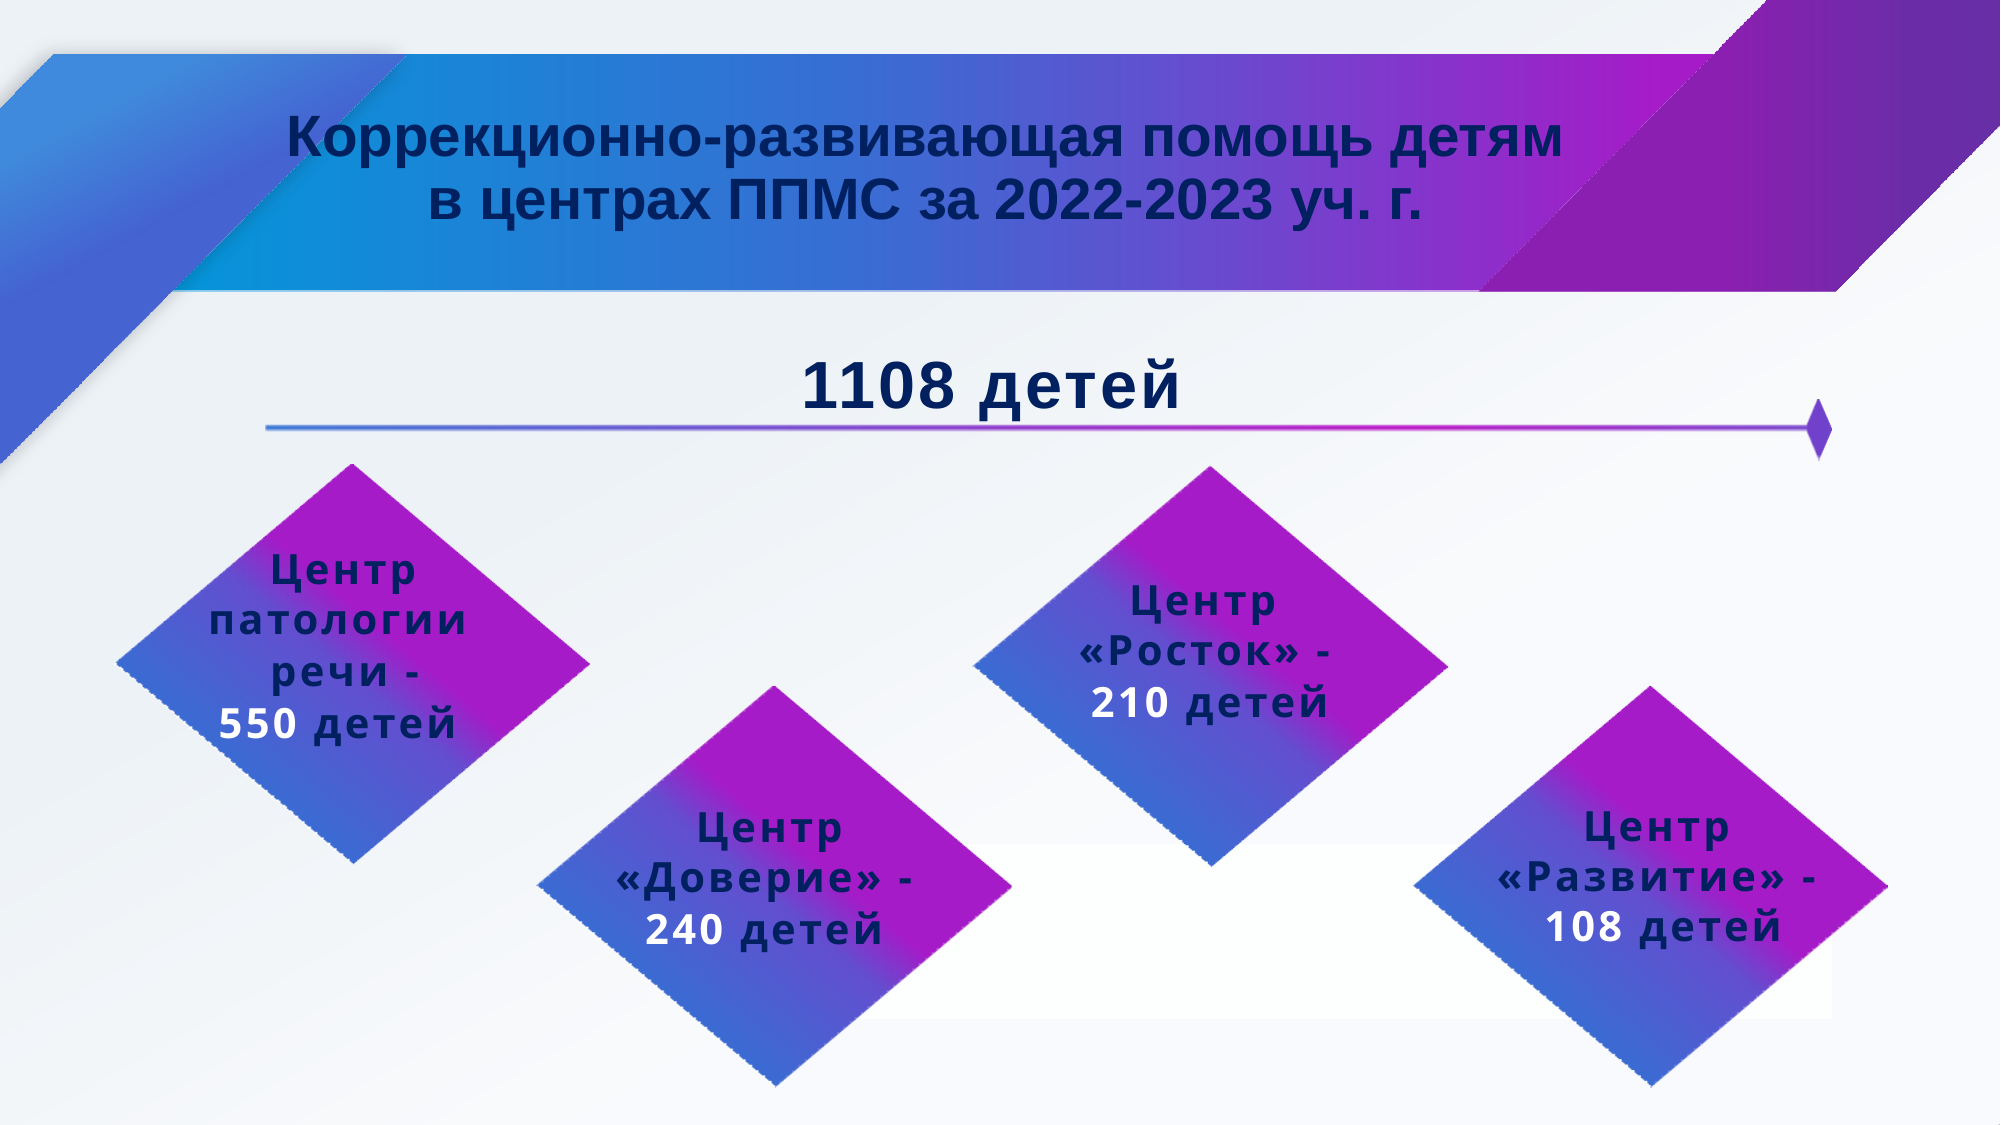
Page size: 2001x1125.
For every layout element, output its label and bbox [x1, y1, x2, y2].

picture [265, 398, 1832, 462]
text_box [0, 0, 2000, 1125]
picture [114, 463, 1888, 1089]
